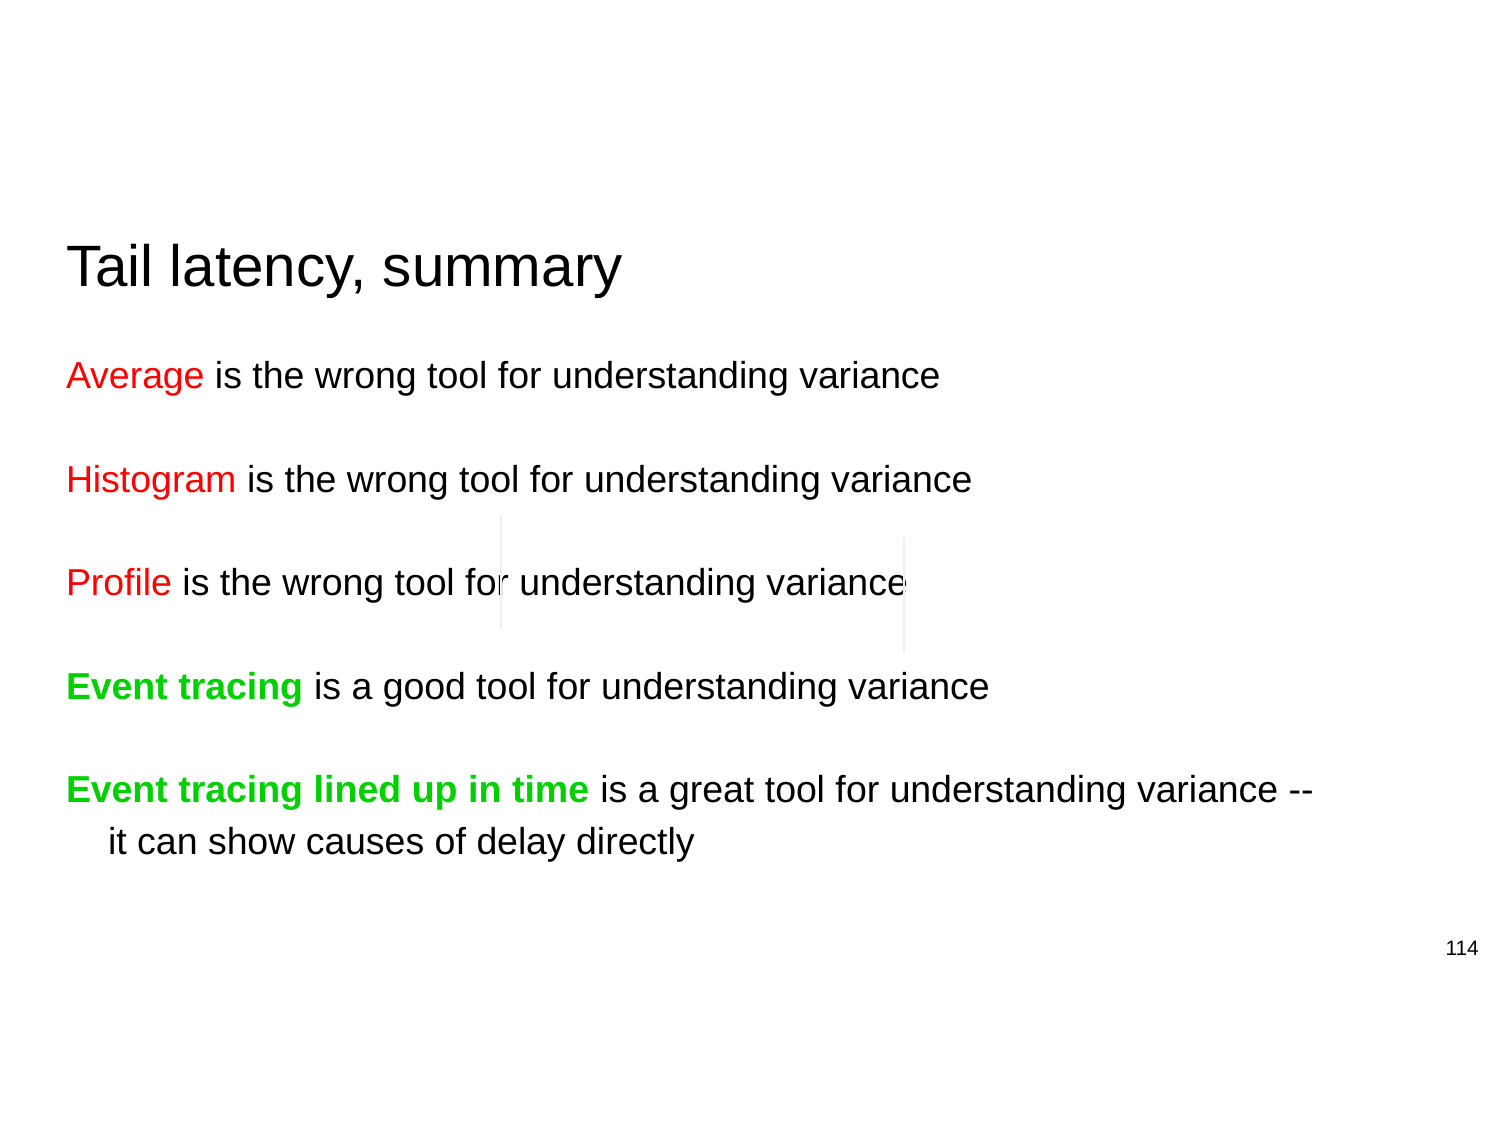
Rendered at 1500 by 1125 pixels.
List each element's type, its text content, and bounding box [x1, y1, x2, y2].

slide_number 114 [1403, 919, 1494, 985]
title Tail latency, summary [51, 213, 1449, 308]
list Average is the wrong tool for understanding variance Histogram is the wrong tool for understanding variance Profile is the wrong tool for understanding variance Event tracing is a good tool for understanding variance Event tracing lined up in time is a great tool for understanding variance -- it can show causes of delay directly More detailed events at A or B will reveal the reason for starting or stopping blocking. (Possibly a race condition or a contended software lock.) [51, 329, 1449, 891]
